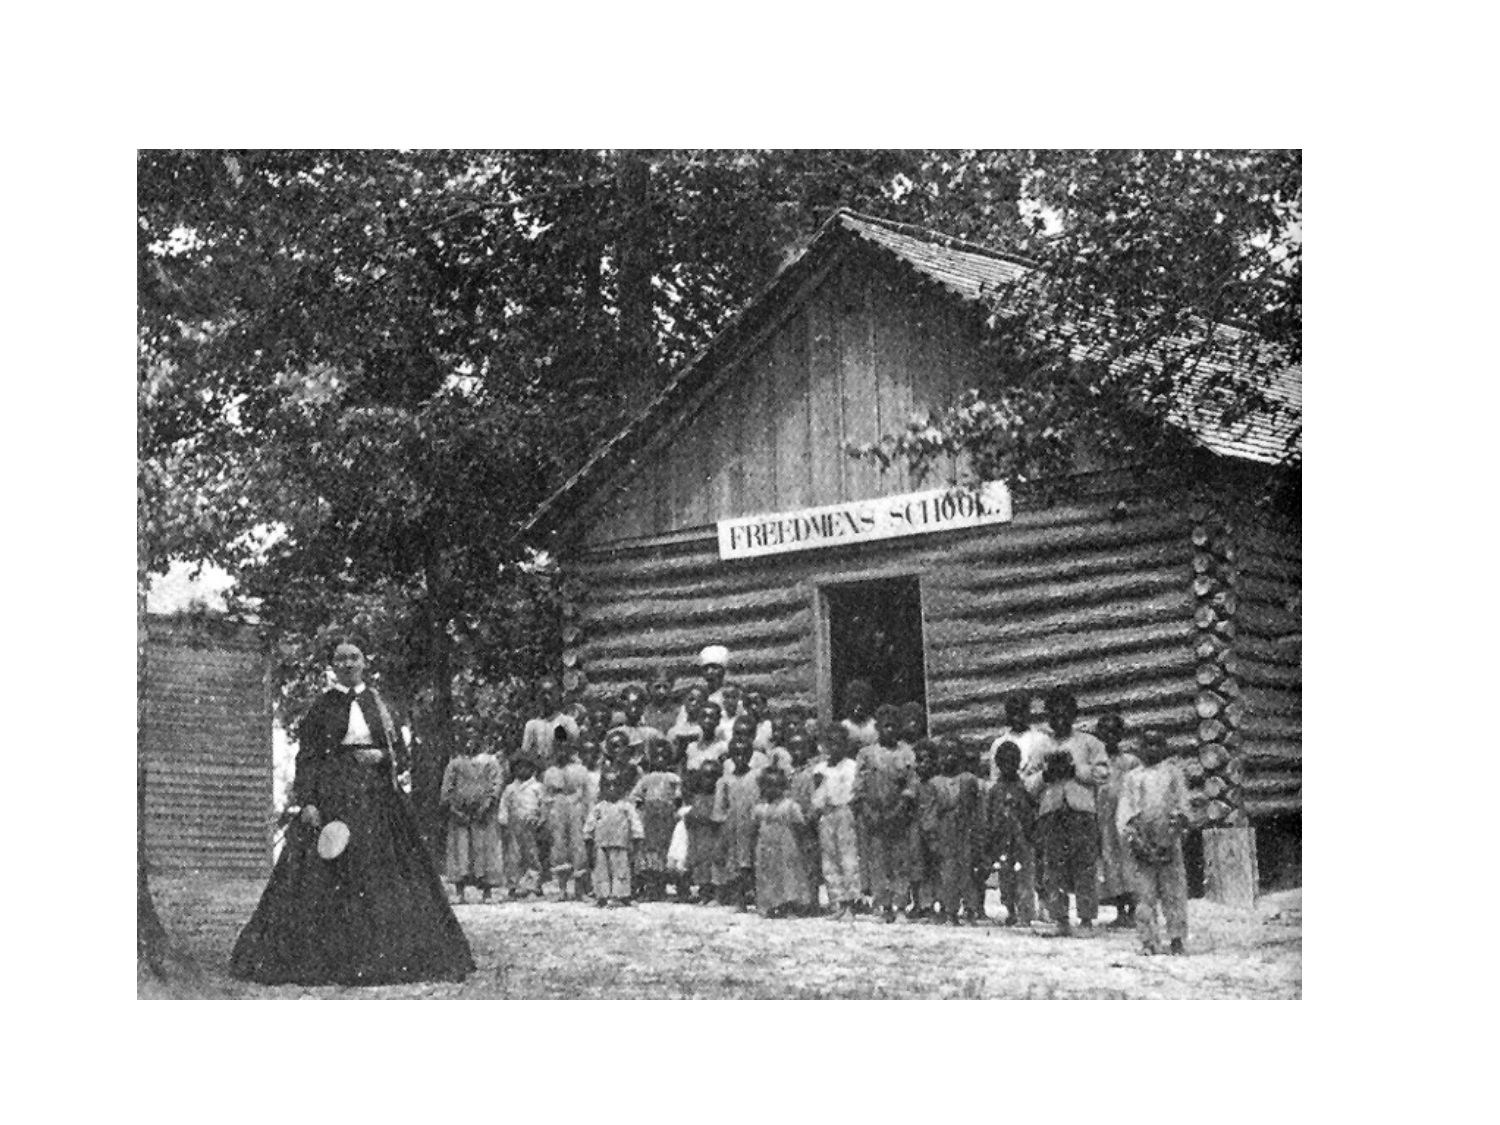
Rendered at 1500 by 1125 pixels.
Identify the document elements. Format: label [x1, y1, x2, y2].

list [137, 149, 1302, 1001]
